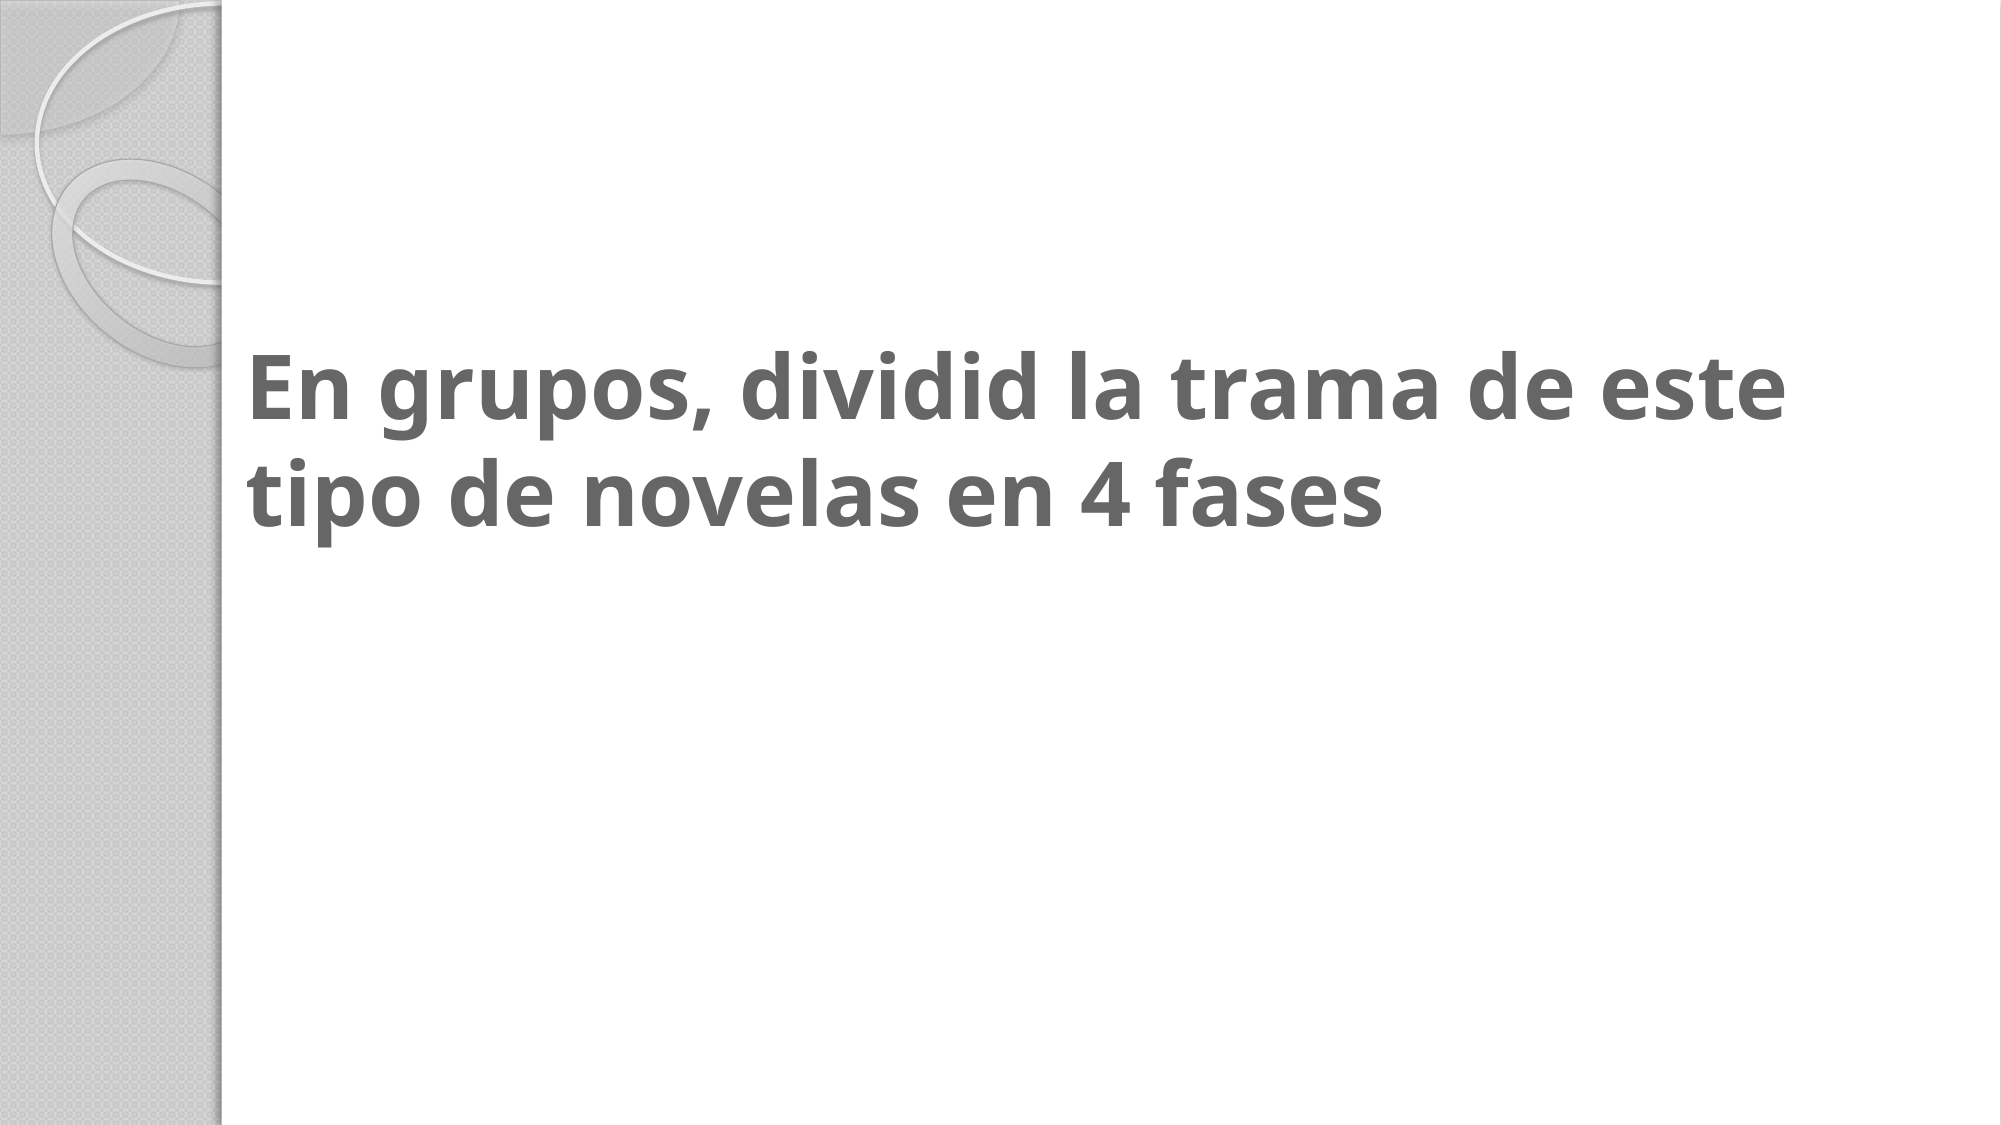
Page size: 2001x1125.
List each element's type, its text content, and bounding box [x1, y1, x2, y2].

title En grupos, dividid la trama de este tipo de novelas en 4 fases [231, 220, 1847, 654]
